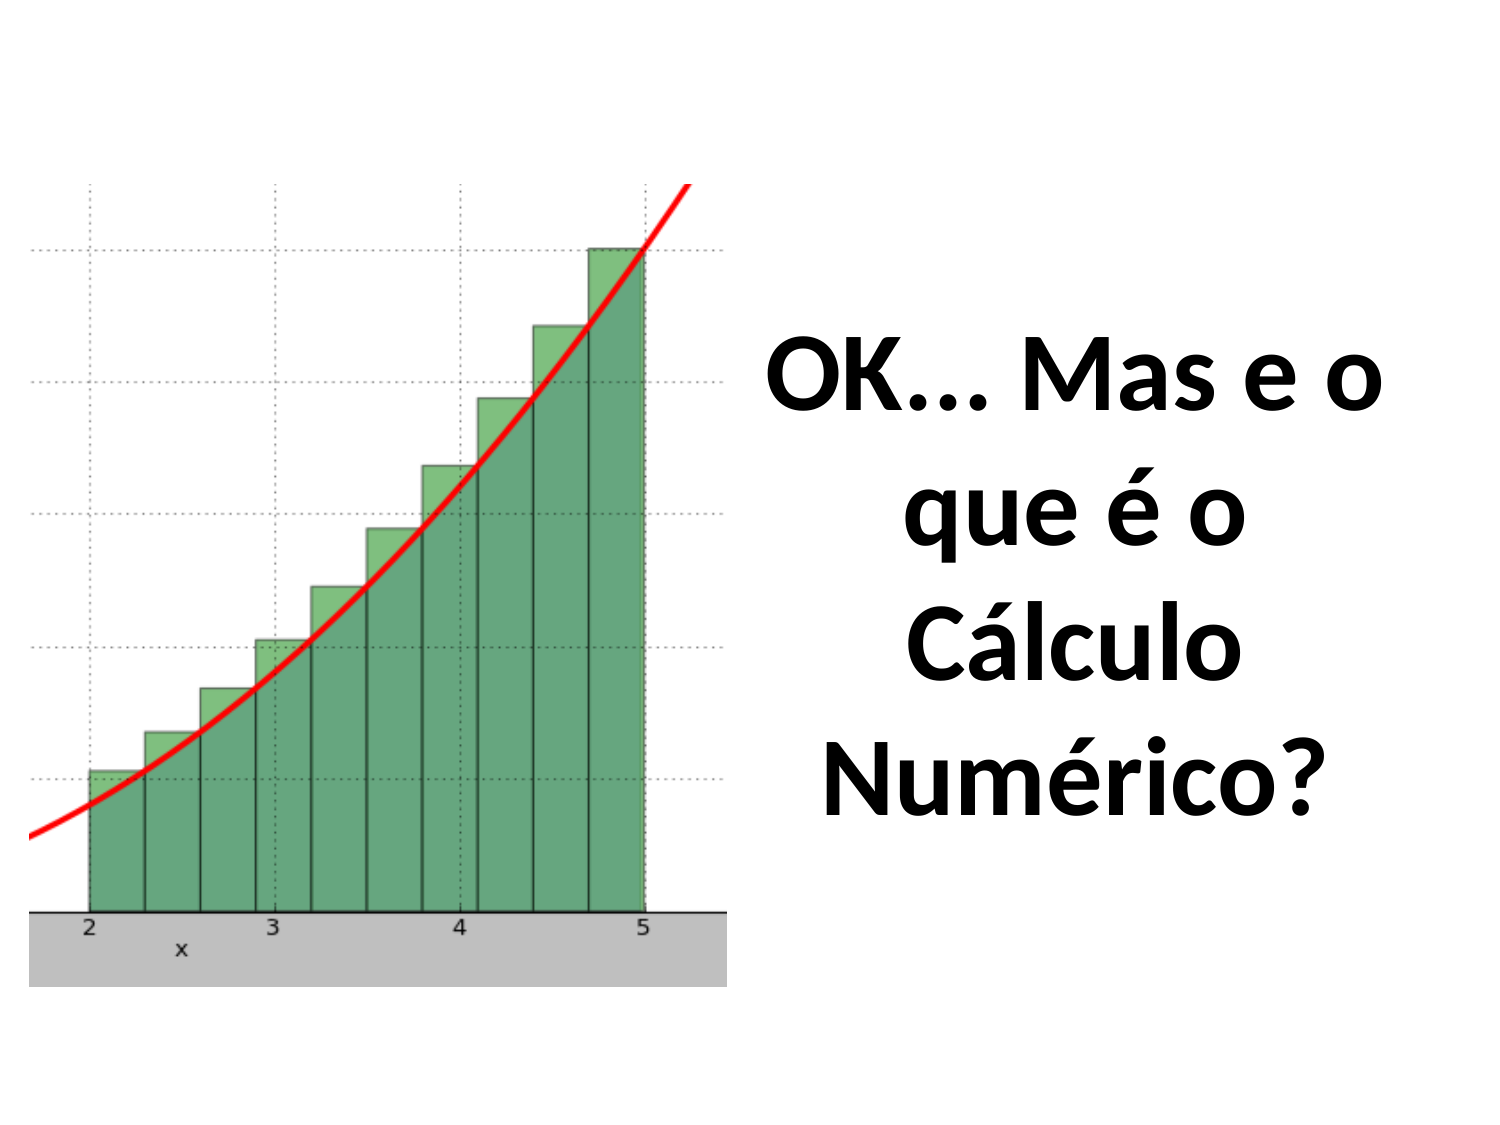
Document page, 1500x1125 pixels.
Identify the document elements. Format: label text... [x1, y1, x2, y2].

picture [29, 184, 727, 987]
title OK... Mas e o que é o Cálculo Numérico? [750, 296, 1402, 840]
